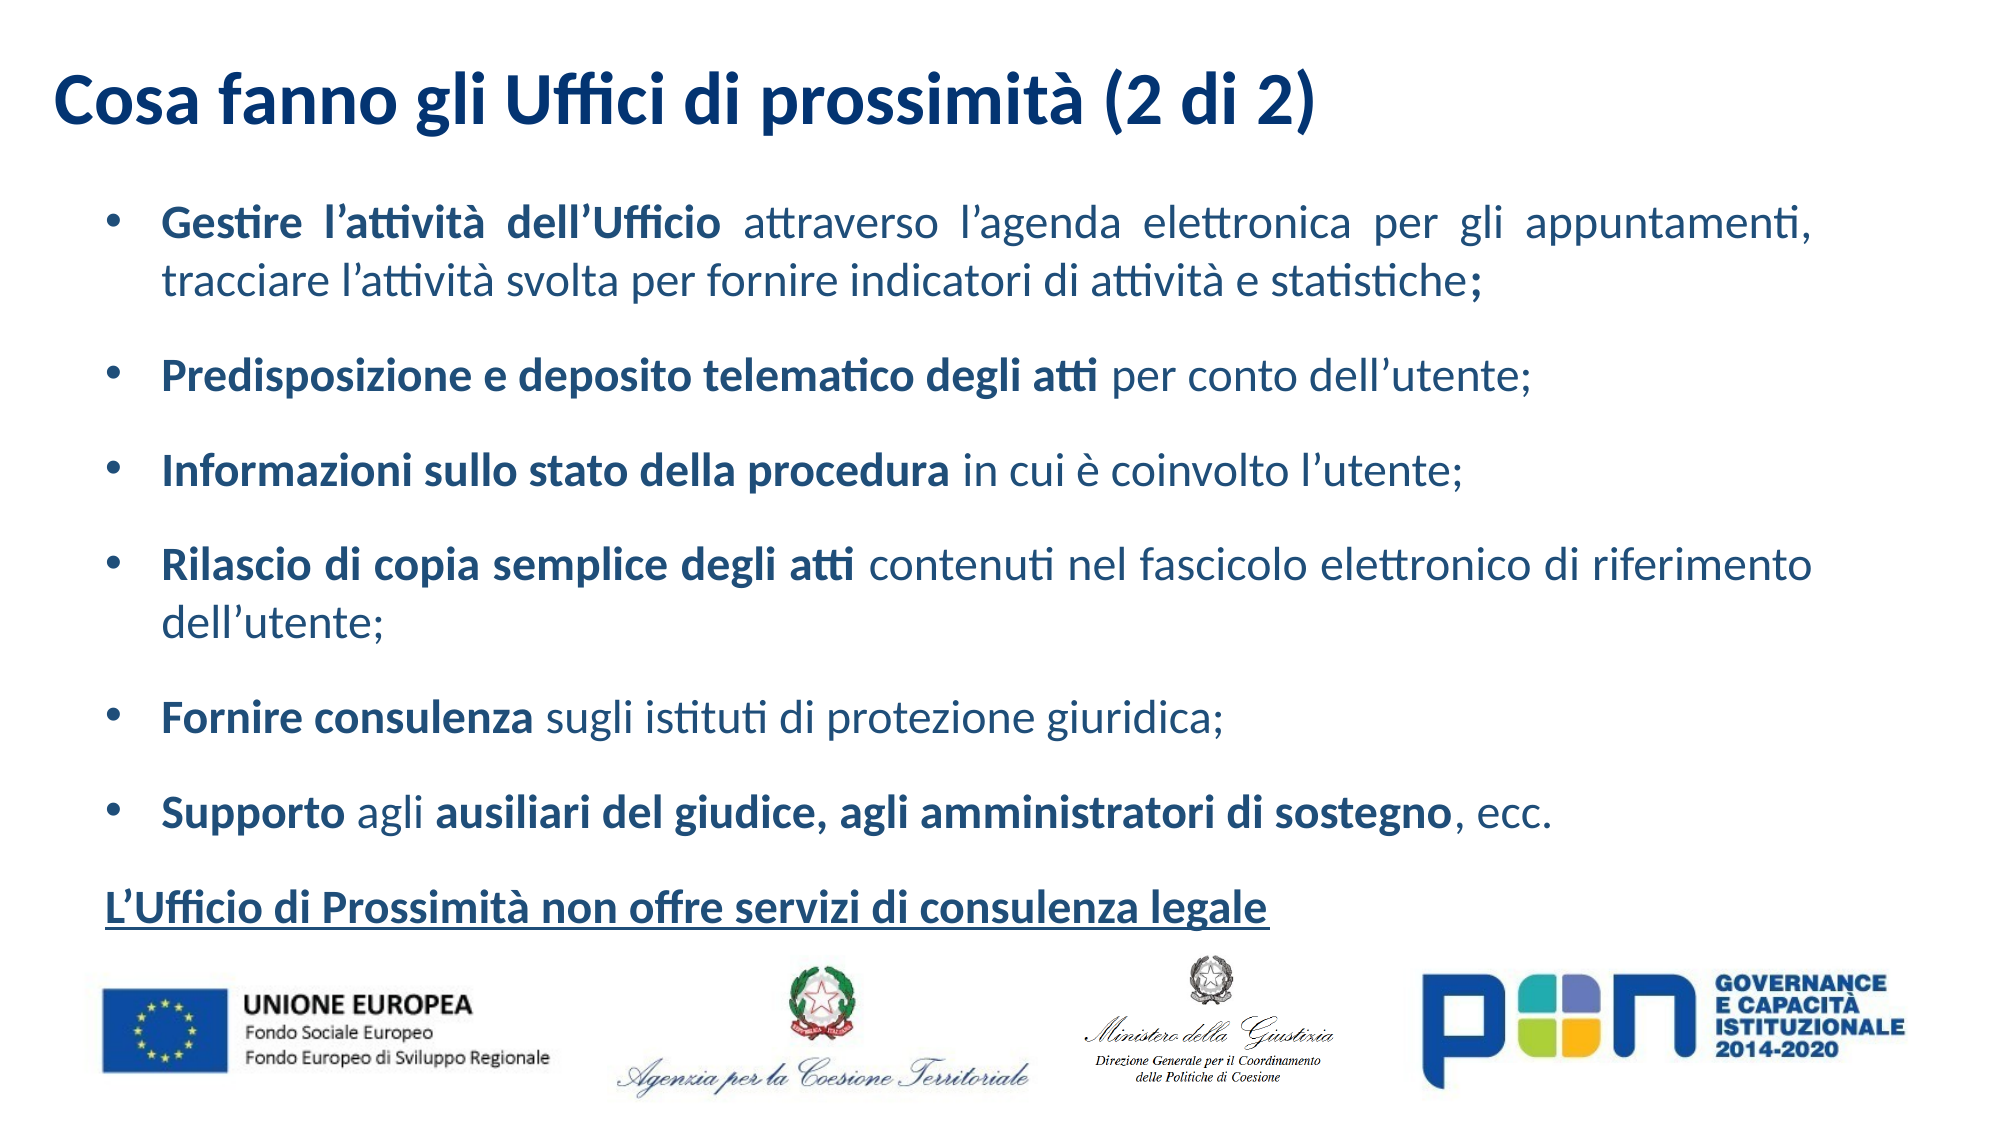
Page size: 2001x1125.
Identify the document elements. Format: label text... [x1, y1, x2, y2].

picture [1385, 950, 1924, 1110]
picture [60, 948, 591, 1113]
text_box Cosa fanno gli Uffici di prossimità (2 di 2) [39, 15, 1695, 185]
picture [607, 941, 1040, 1123]
text_box Gestire l’attività dell’Ufficio attraverso l’agenda elettronica per gli appuntamenti, tracciare l’attività svolta per fornire indicatori di attività e statistiche; Predisposizione e deposito telematico degli atti per conto dell’utente; Informazioni sullo stato della procedura in cui è coinvolto l’utente; Rilascio di copia semplice degli atti contenuti nel fascicolo elettronico di riferimento dell’utente; Fornire consulenza sugli istituti di protezione giuridica; Supporto agli ausiliari del giudice, agli amministratori di sostegno, ecc. L’Ufficio di Prossimità non offre servizi di consulenza legale [90, 183, 1829, 941]
picture [1078, 948, 1348, 1094]
